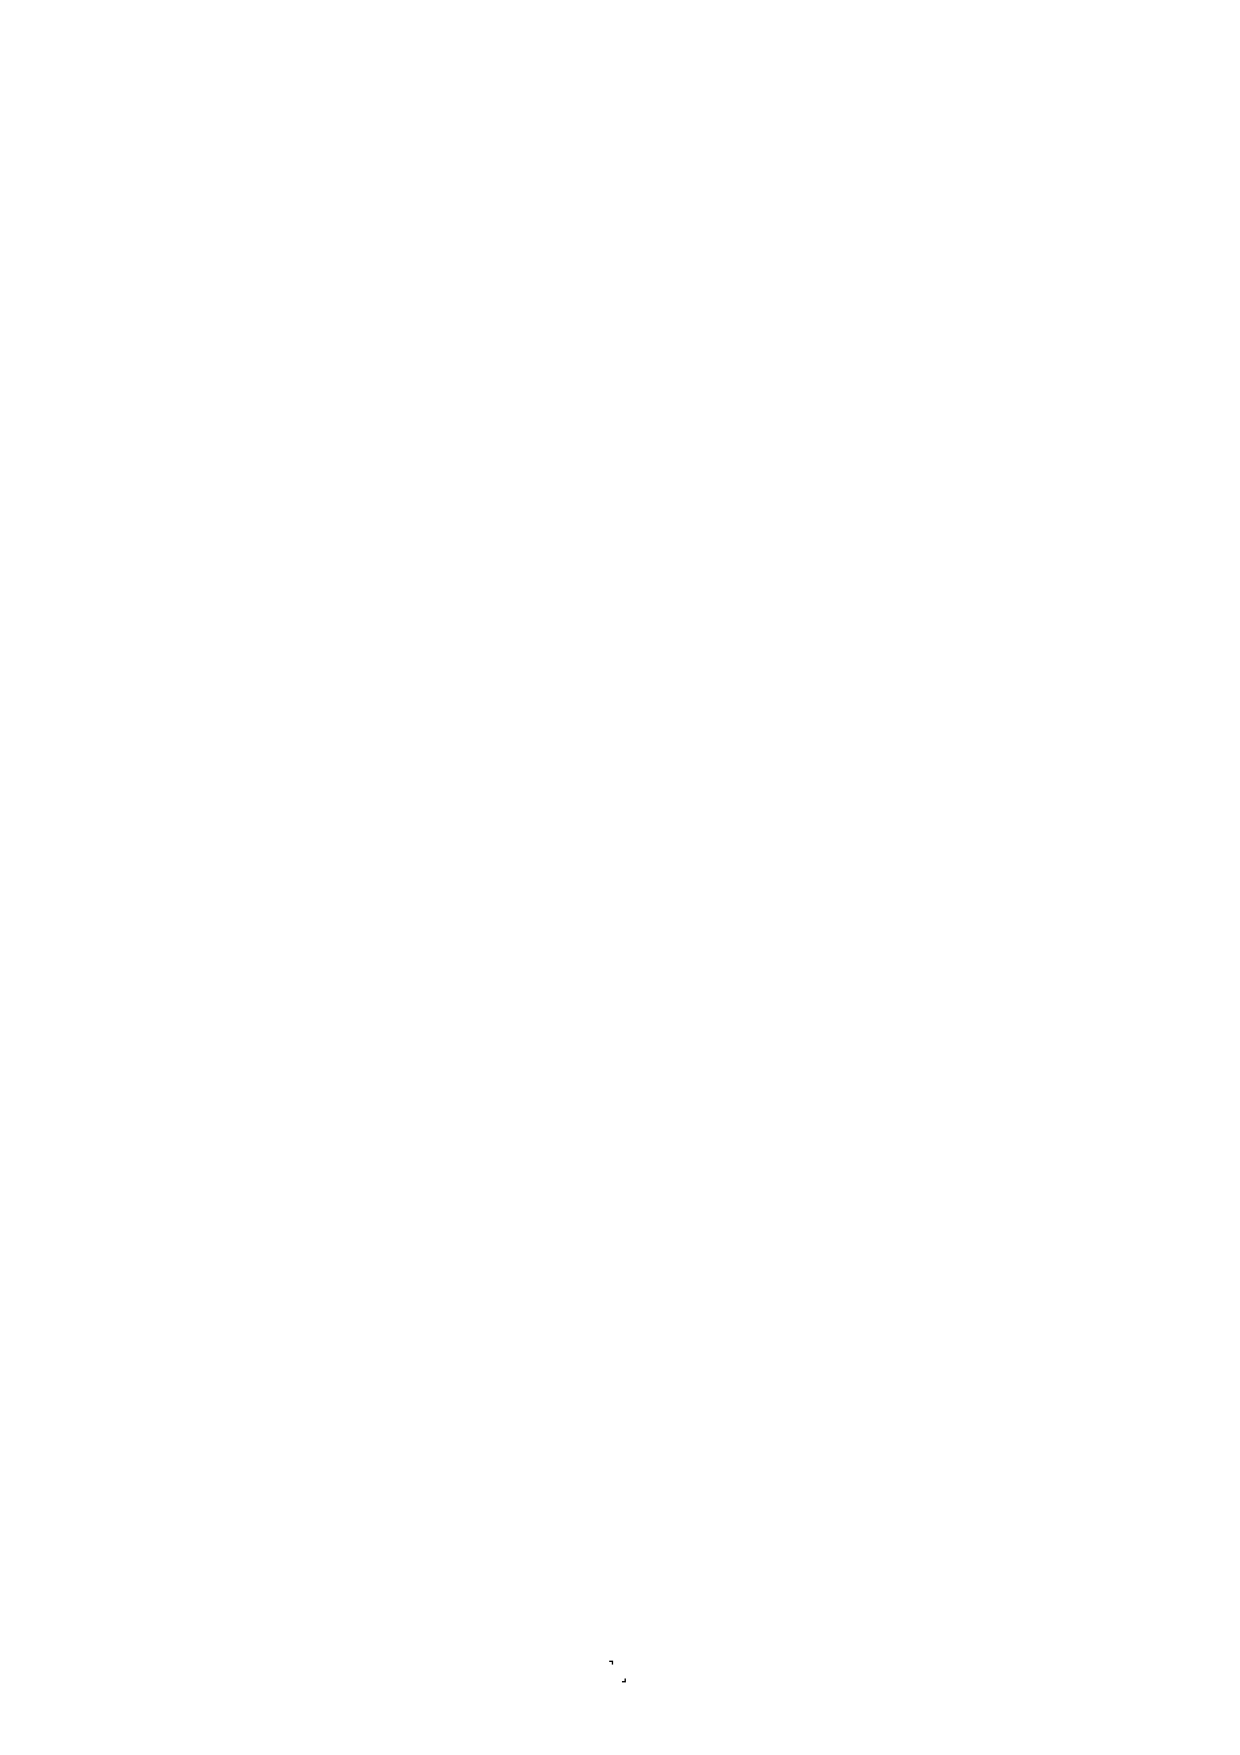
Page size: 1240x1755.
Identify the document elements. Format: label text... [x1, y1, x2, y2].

text_box ˺˼ [605, 1652, 636, 1682]
